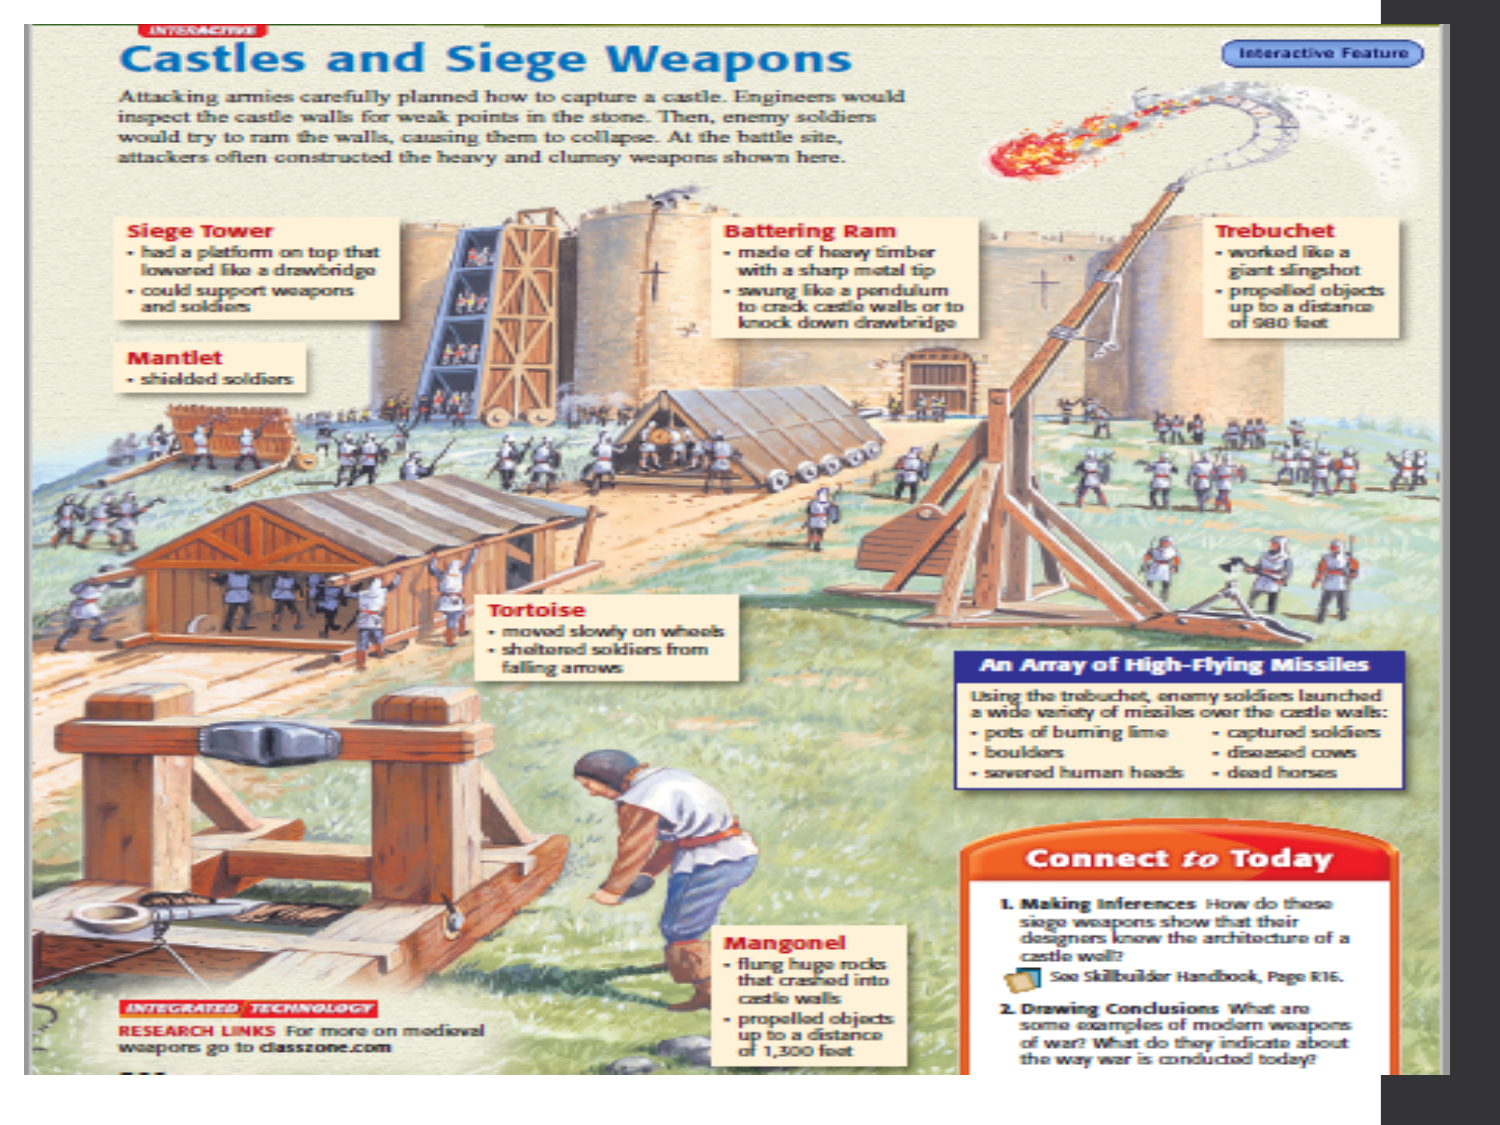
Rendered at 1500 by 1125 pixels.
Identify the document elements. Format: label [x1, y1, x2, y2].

list [24, 24, 1451, 1075]
